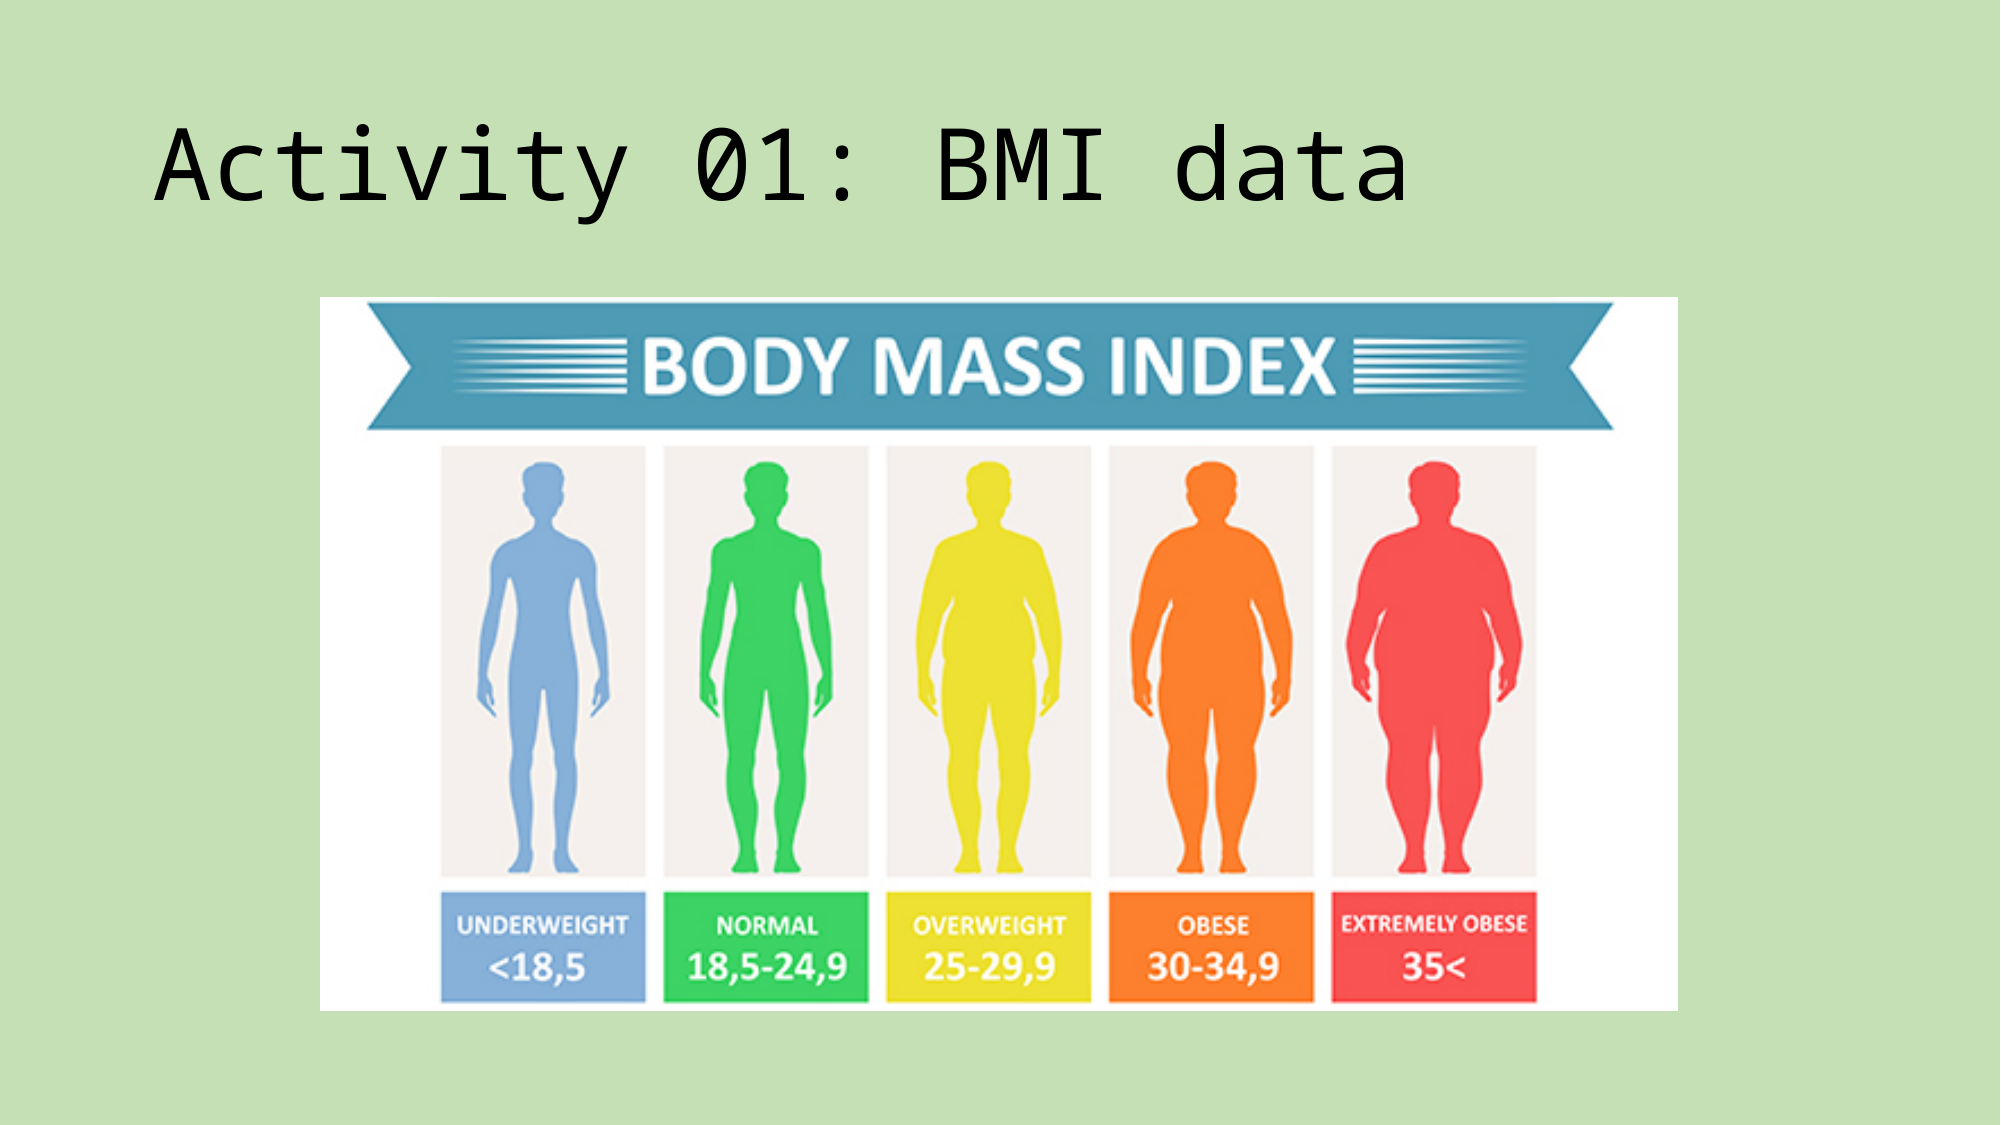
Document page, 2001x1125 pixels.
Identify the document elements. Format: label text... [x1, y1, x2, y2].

title Activity 01: BMI data [137, 59, 1863, 278]
picture [320, 297, 1678, 1011]
